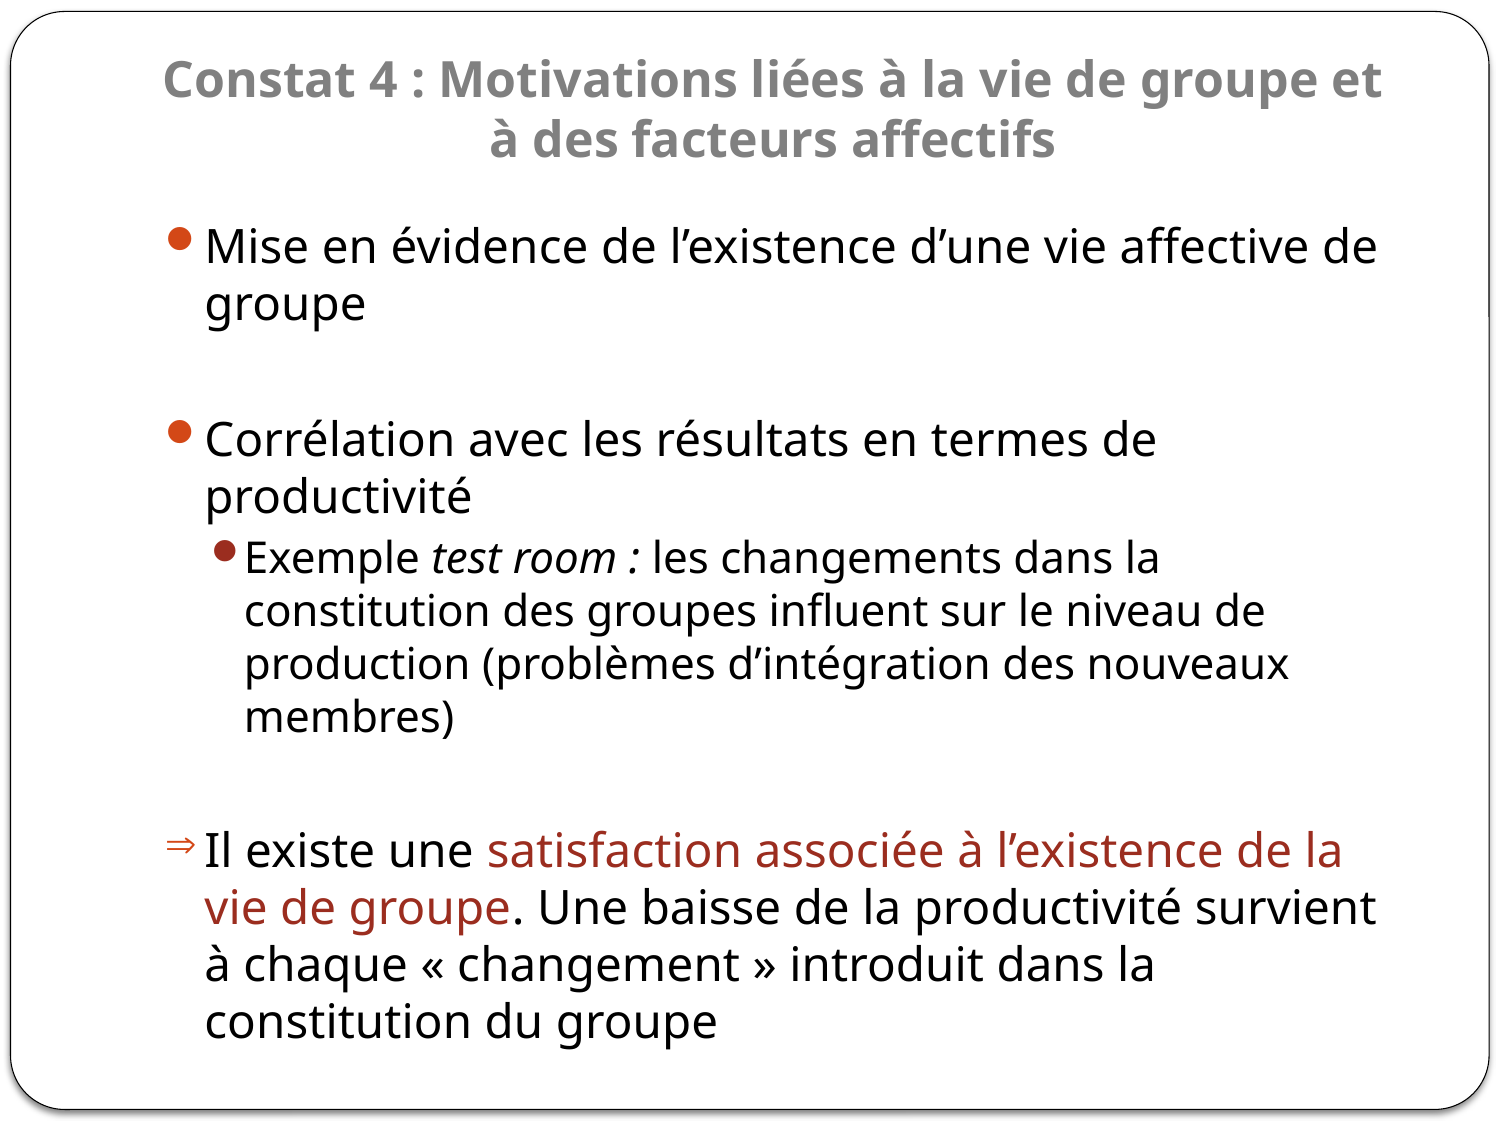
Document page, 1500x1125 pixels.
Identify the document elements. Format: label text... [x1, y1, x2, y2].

list Mise en évidence de l’existence d’une vie affective de groupe Corrélation avec les résultats en termes de productivité Exemple test room : les changements dans la constitution des groupes influent sur le niveau de production (problèmes d’intégration des nouveaux membres) Il existe une satisfaction associée à l’existence de la vie de groupe. Une baisse de la productivité survient à chaque « changement » introduit dans la constitution du groupe [150, 208, 1425, 1059]
title Constat 4 : Motivations liées à la vie de groupe et à des facteurs affectifs [135, 66, 1411, 183]
